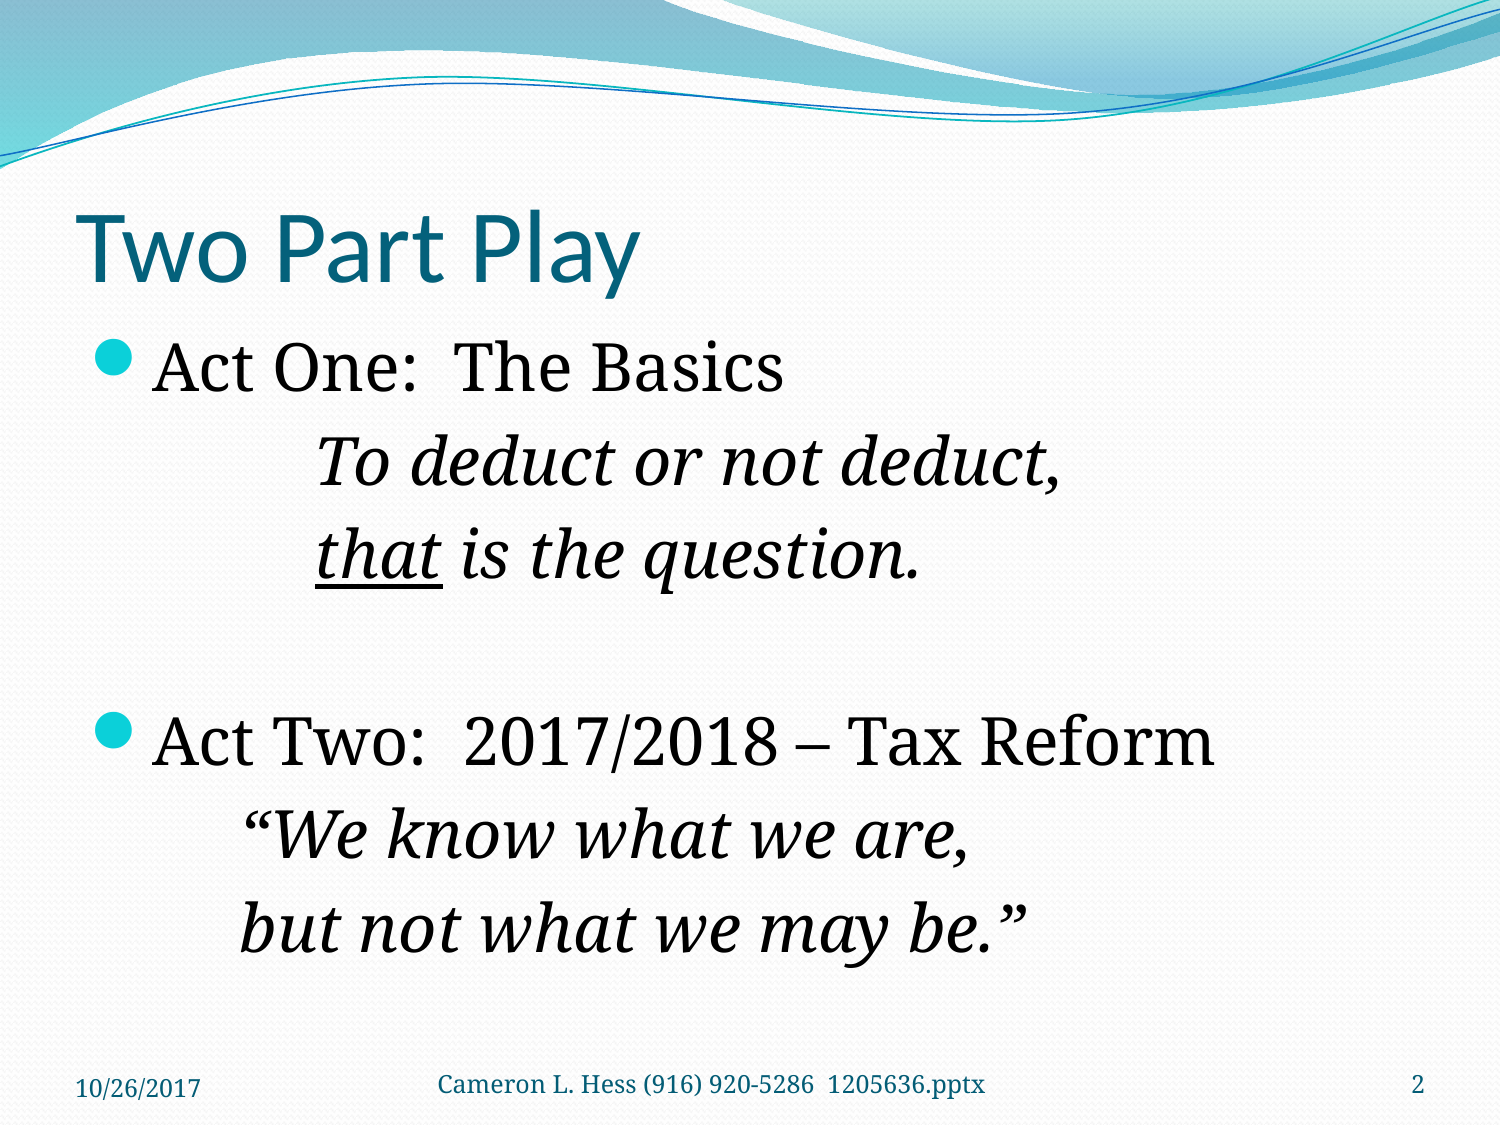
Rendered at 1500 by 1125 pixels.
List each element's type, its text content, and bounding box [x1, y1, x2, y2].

title Two Part Play [75, 115, 1425, 303]
footer Cameron L. Hess (916) 920-5286 1205636.pptx [437, 1042, 988, 1103]
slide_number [75, 1042, 425, 1103]
slide_number 2 [1299, 1042, 1425, 1103]
list Act One: The Basics To deduct or not deduct, that is the question. Act Two: 2017/2018 – Tax Reform “We know what we are, but not what we may be.” [75, 317, 1425, 1038]
